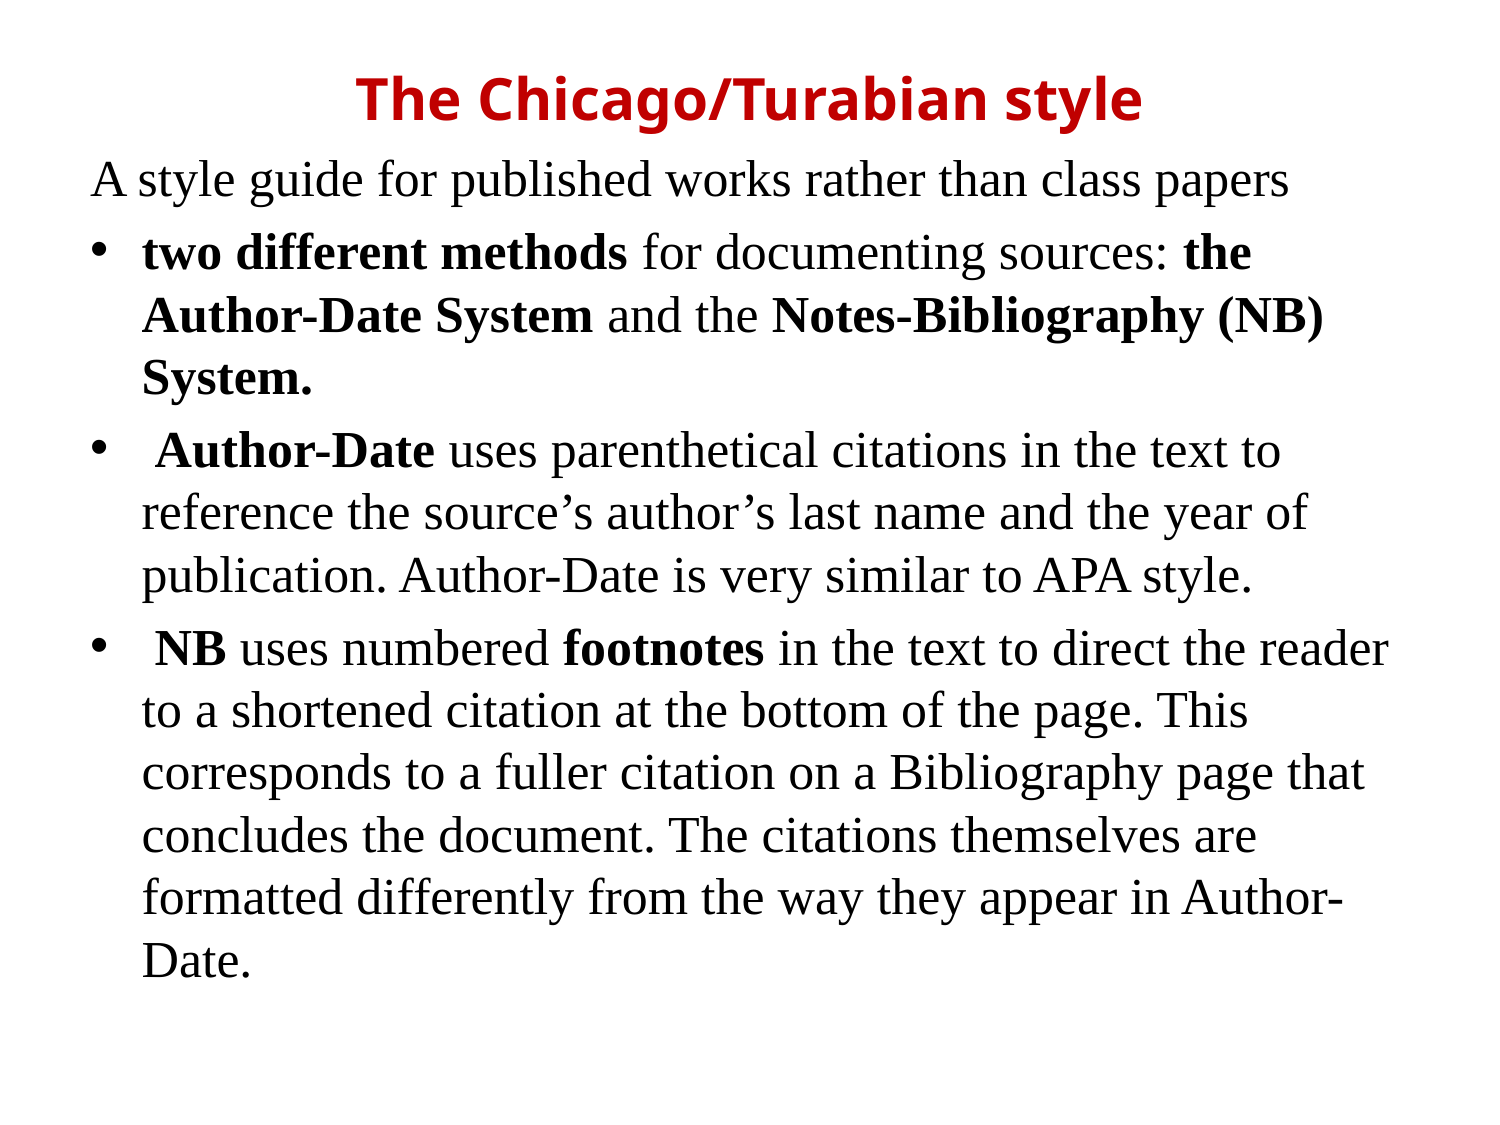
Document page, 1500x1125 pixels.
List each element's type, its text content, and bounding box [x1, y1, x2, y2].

title The Chicago/Turabian style [75, 45, 1425, 137]
list A style guide for published works rather than class papers two different methods for documenting sources: the Author-Date System and the Notes-Bibliography (NB) System. Author-Date uses parenthetical citations in the text to reference the source’s author’s last name and the year of publication. Author-Date is very similar to APA style. NB uses numbered footnotes in the text to direct the reader to a shortened citation at the bottom of the page. This corresponds to a fuller citation on a Bibliography page that concludes the document. The citations themselves are formatted differently from the way they appear in Author-Date. [75, 137, 1425, 1005]
